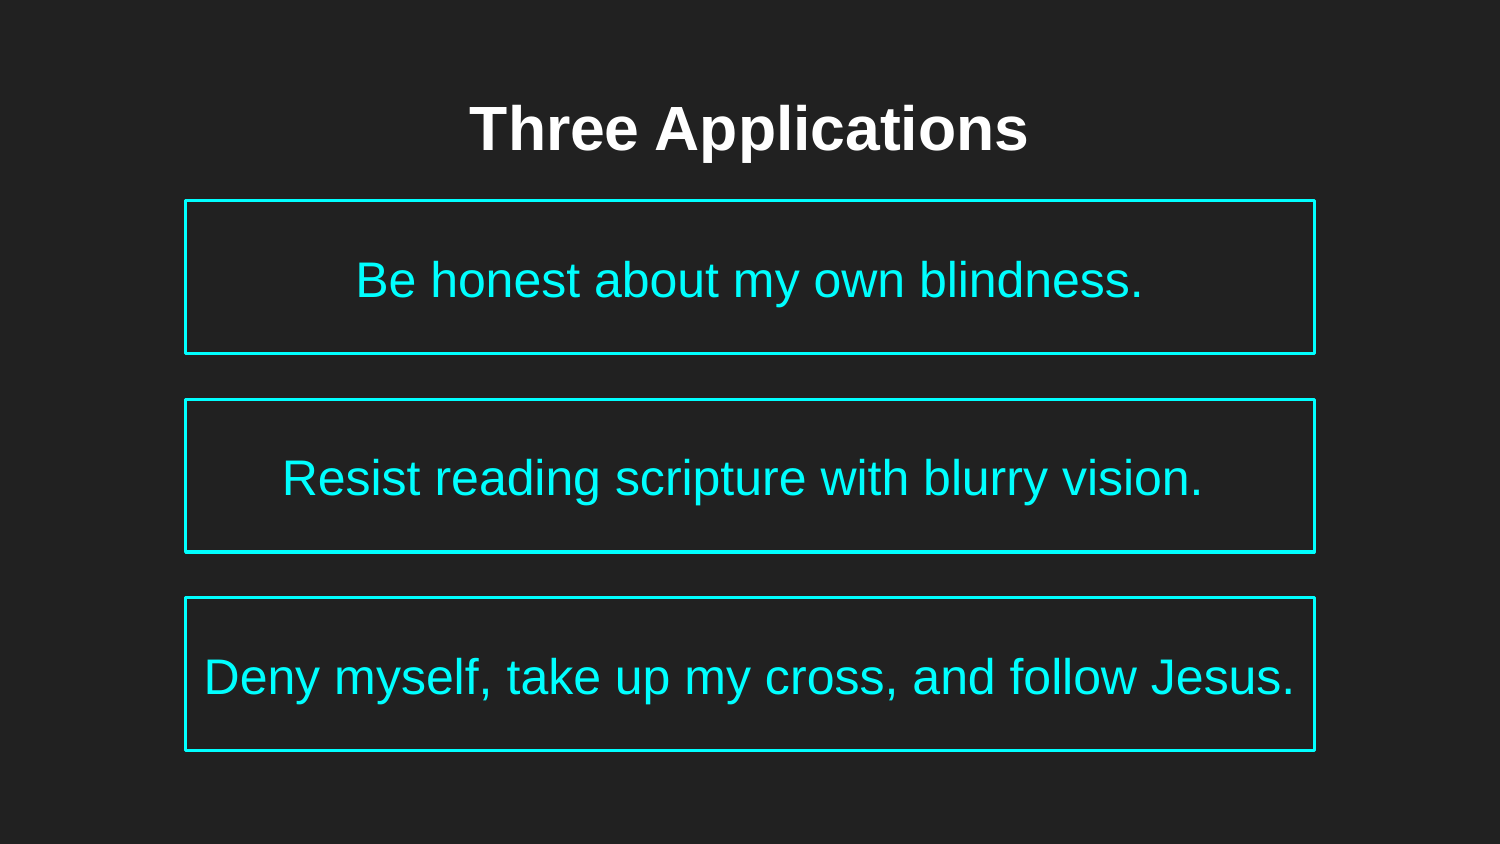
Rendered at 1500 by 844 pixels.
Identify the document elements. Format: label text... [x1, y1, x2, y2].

text_box Be honest about my own blindness. [185, 200, 1315, 354]
title Three Applications [51, 72, 1449, 167]
text_box Resist reading scripture with blurry vision. [185, 399, 1315, 553]
text_box Deny myself, take up my cross, and follow Jesus. [185, 597, 1315, 751]
